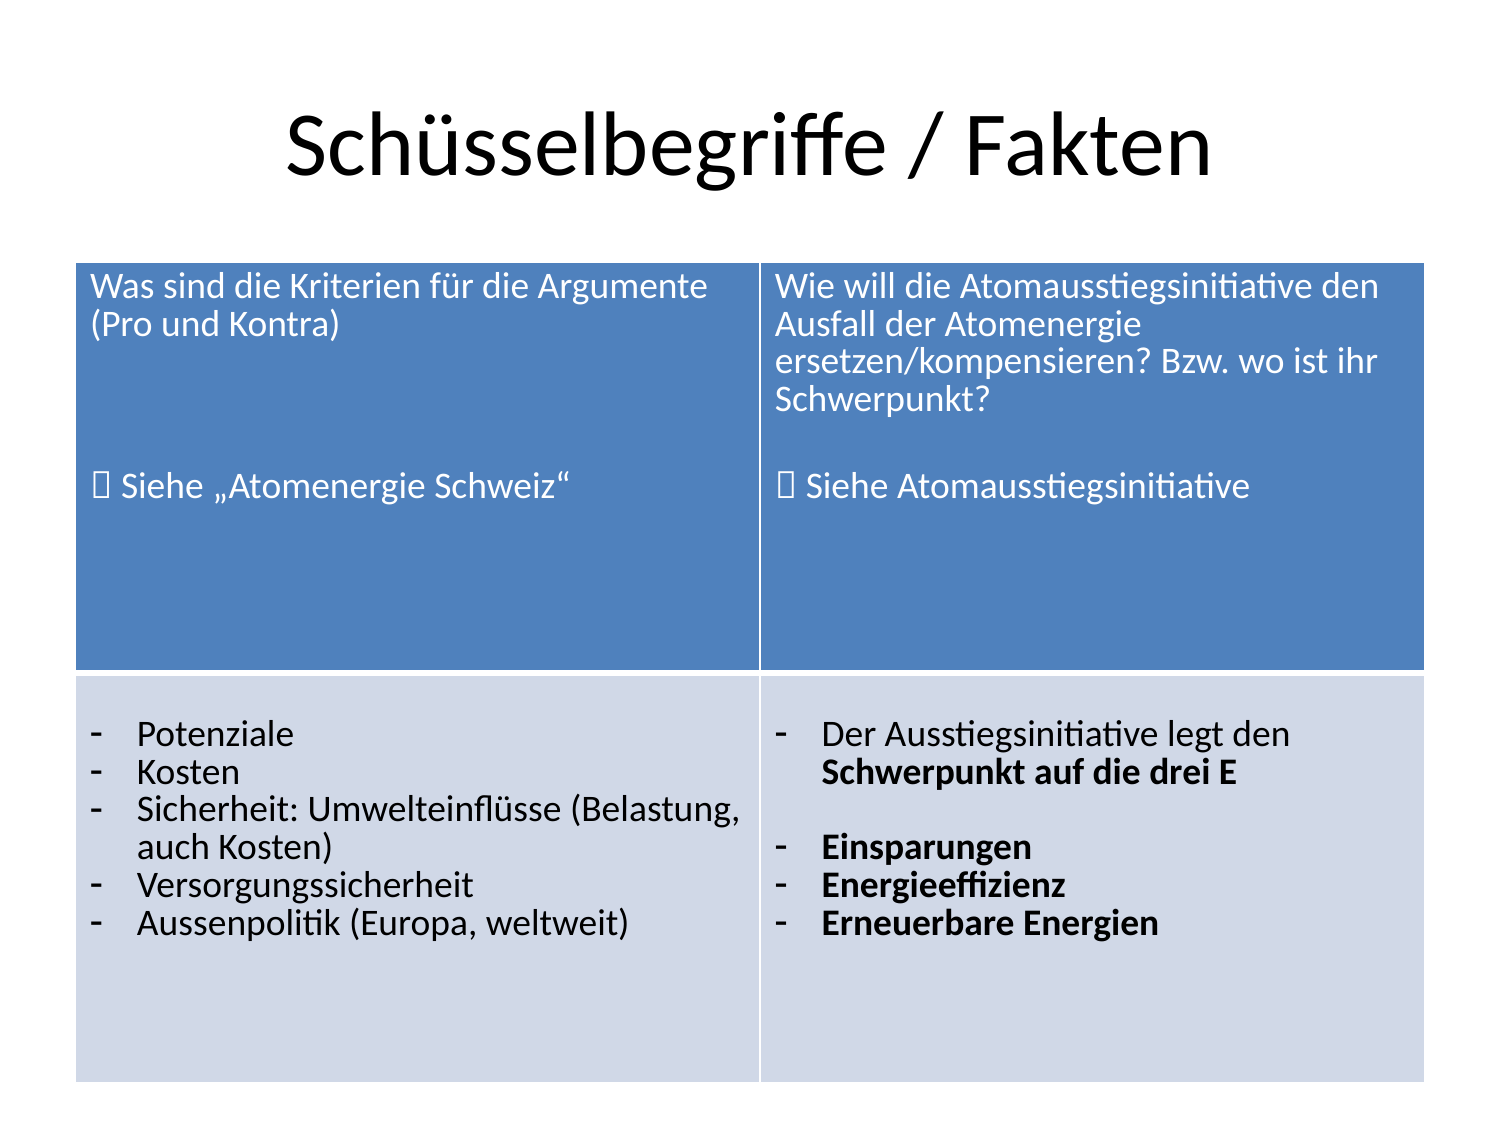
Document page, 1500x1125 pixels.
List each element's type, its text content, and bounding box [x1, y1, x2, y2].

table_cell Potenziale Kosten Sicherheit: Umwelteinflüsse (Belastung, auch Kosten) Versorgungssicherheit Aussenpolitik (Europa, weltweit) [76, 676, 759, 1082]
title Schüsselbegriffe / Fakten [75, 45, 1425, 233]
table_header Was sind die Kriterien für die Argumente (Pro und Kontra)  Siehe „Atomenergie Schweiz“ [76, 263, 759, 670]
table_cell Der Ausstiegsinitiative legt den Schwerpunkt auf die drei E Einsparungen Energieeffizienz Erneuerbare Energien [761, 676, 1424, 1082]
table_header Wie will die Atomausstiegsinitiative den Ausfall der Atomenergie ersetzen/kompensieren? Bzw. wo ist ihr Schwerpunkt?  Siehe Atomausstiegsinitiative [761, 263, 1424, 670]
